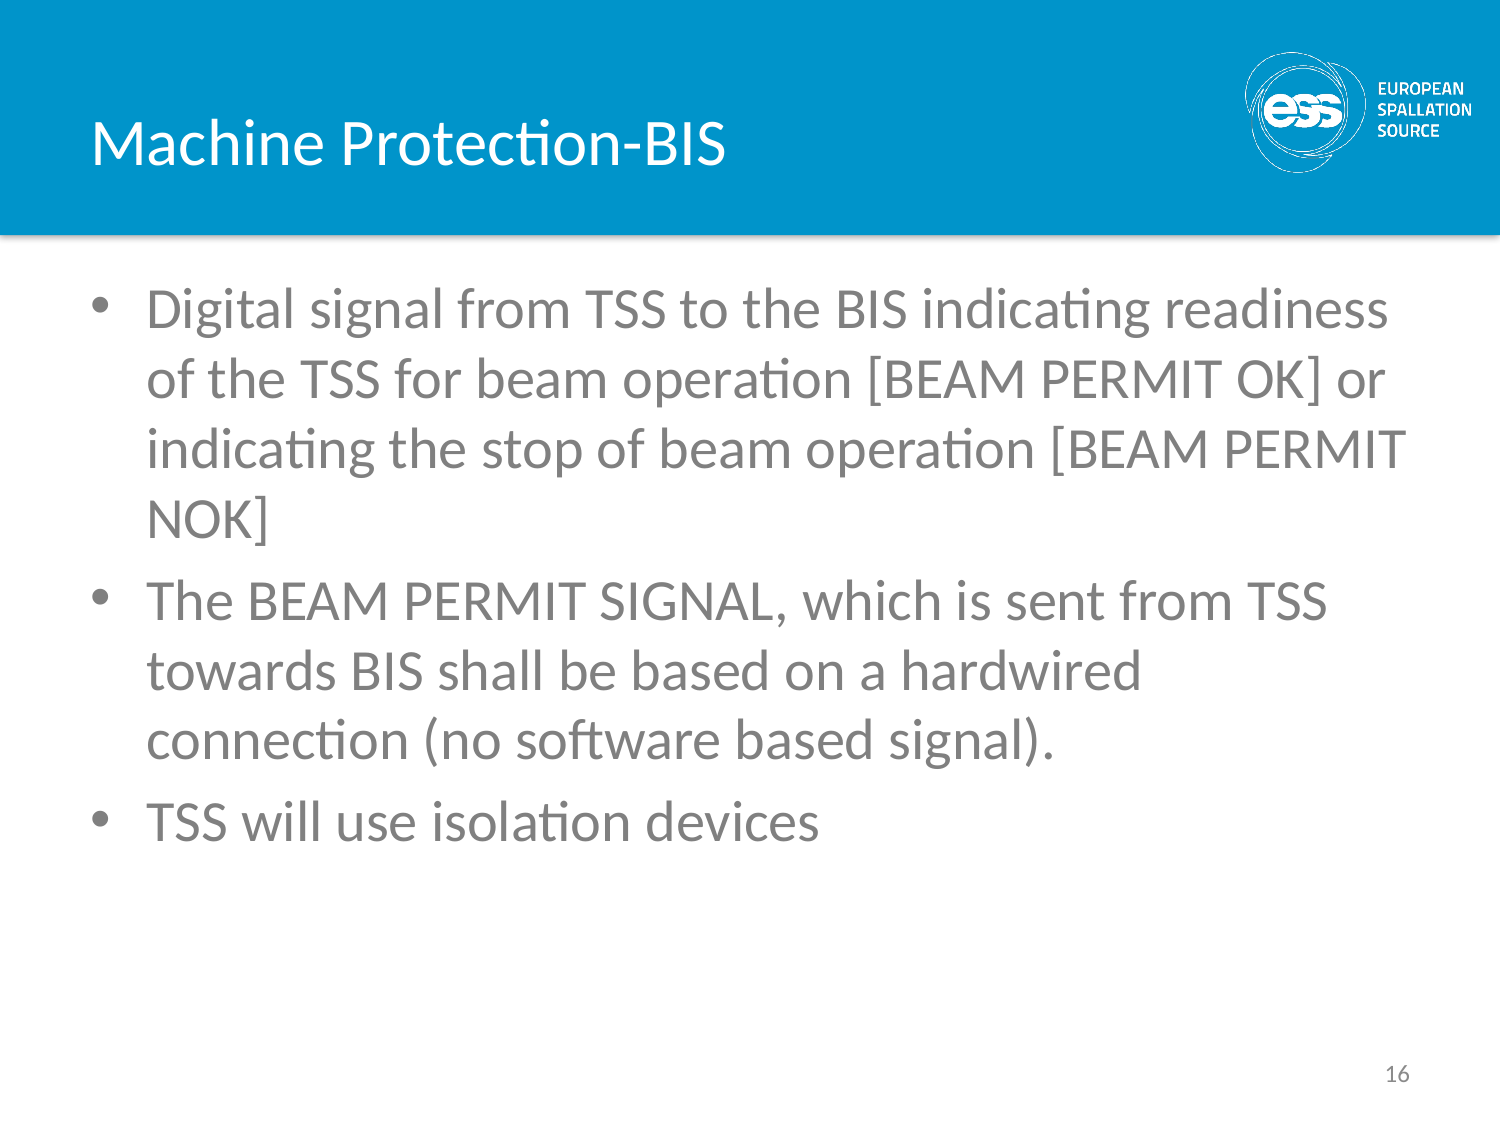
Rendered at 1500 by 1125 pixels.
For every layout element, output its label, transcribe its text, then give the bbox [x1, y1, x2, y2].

picture [1398, 109, 1406, 115]
picture [1443, 86, 1450, 93]
picture [1436, 104, 1444, 115]
picture [1432, 125, 1438, 136]
picture [1264, 94, 1342, 127]
picture [1389, 104, 1393, 115]
picture [1379, 83, 1385, 94]
picture [1409, 104, 1415, 115]
picture [1418, 104, 1423, 115]
slide_number 16 [1074, 1042, 1425, 1103]
picture [1423, 83, 1430, 94]
title Machine Protection-BIS [75, 45, 1247, 233]
picture [1400, 83, 1407, 94]
picture [1422, 125, 1428, 134]
list Digital signal from TSS to the BIS indicating readiness of the TSS for beam operation [BEAM PERMIT OK] or indicating the stop of beam operation [BEAM PERMIT NOK] The BEAM PERMIT SIGNAL, which is sent from TSS towards BIS shall be based on a hardwired connection (no software based signal). TSS will use isolation devices [75, 262, 1425, 1005]
picture [1454, 83, 1458, 94]
